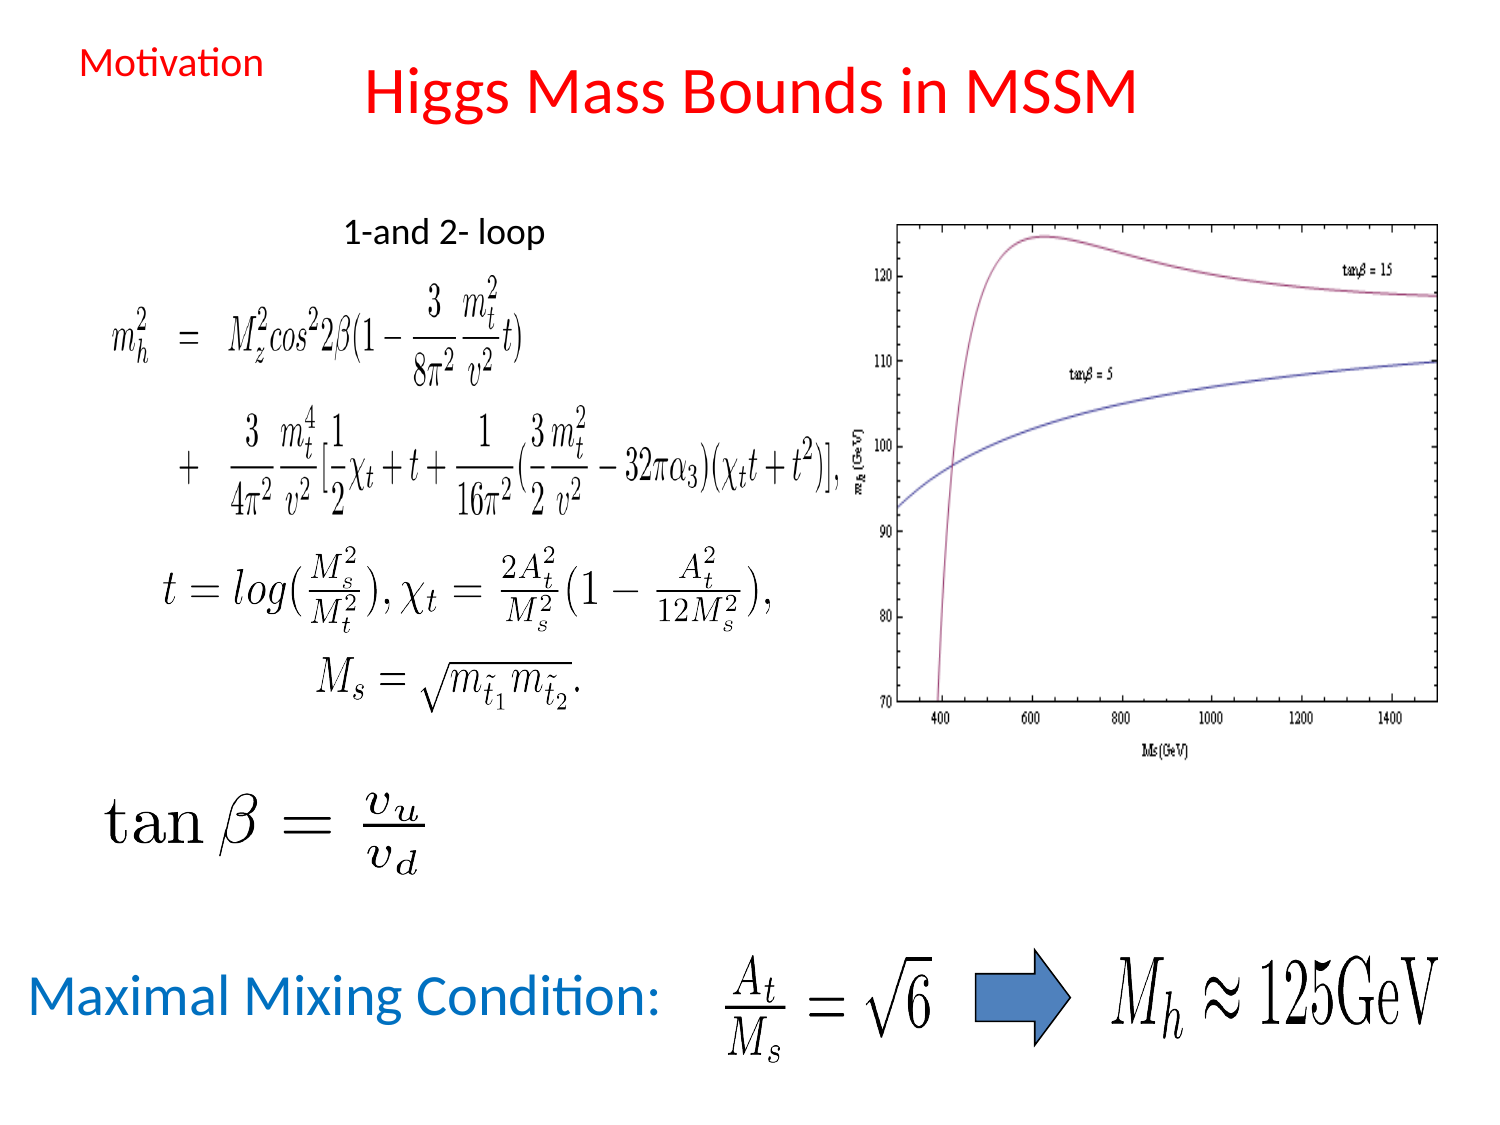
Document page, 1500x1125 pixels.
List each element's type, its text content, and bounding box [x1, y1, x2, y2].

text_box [112, 199, 838, 713]
text_box Maximal Mixing Condition: [12, 950, 722, 1035]
picture [849, 224, 1438, 762]
text_box Motivation [63, 26, 280, 92]
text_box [724, 949, 1438, 1063]
picture [104, 792, 426, 876]
text_box Higgs Mass Bounds in MSSM [338, 0, 1200, 135]
